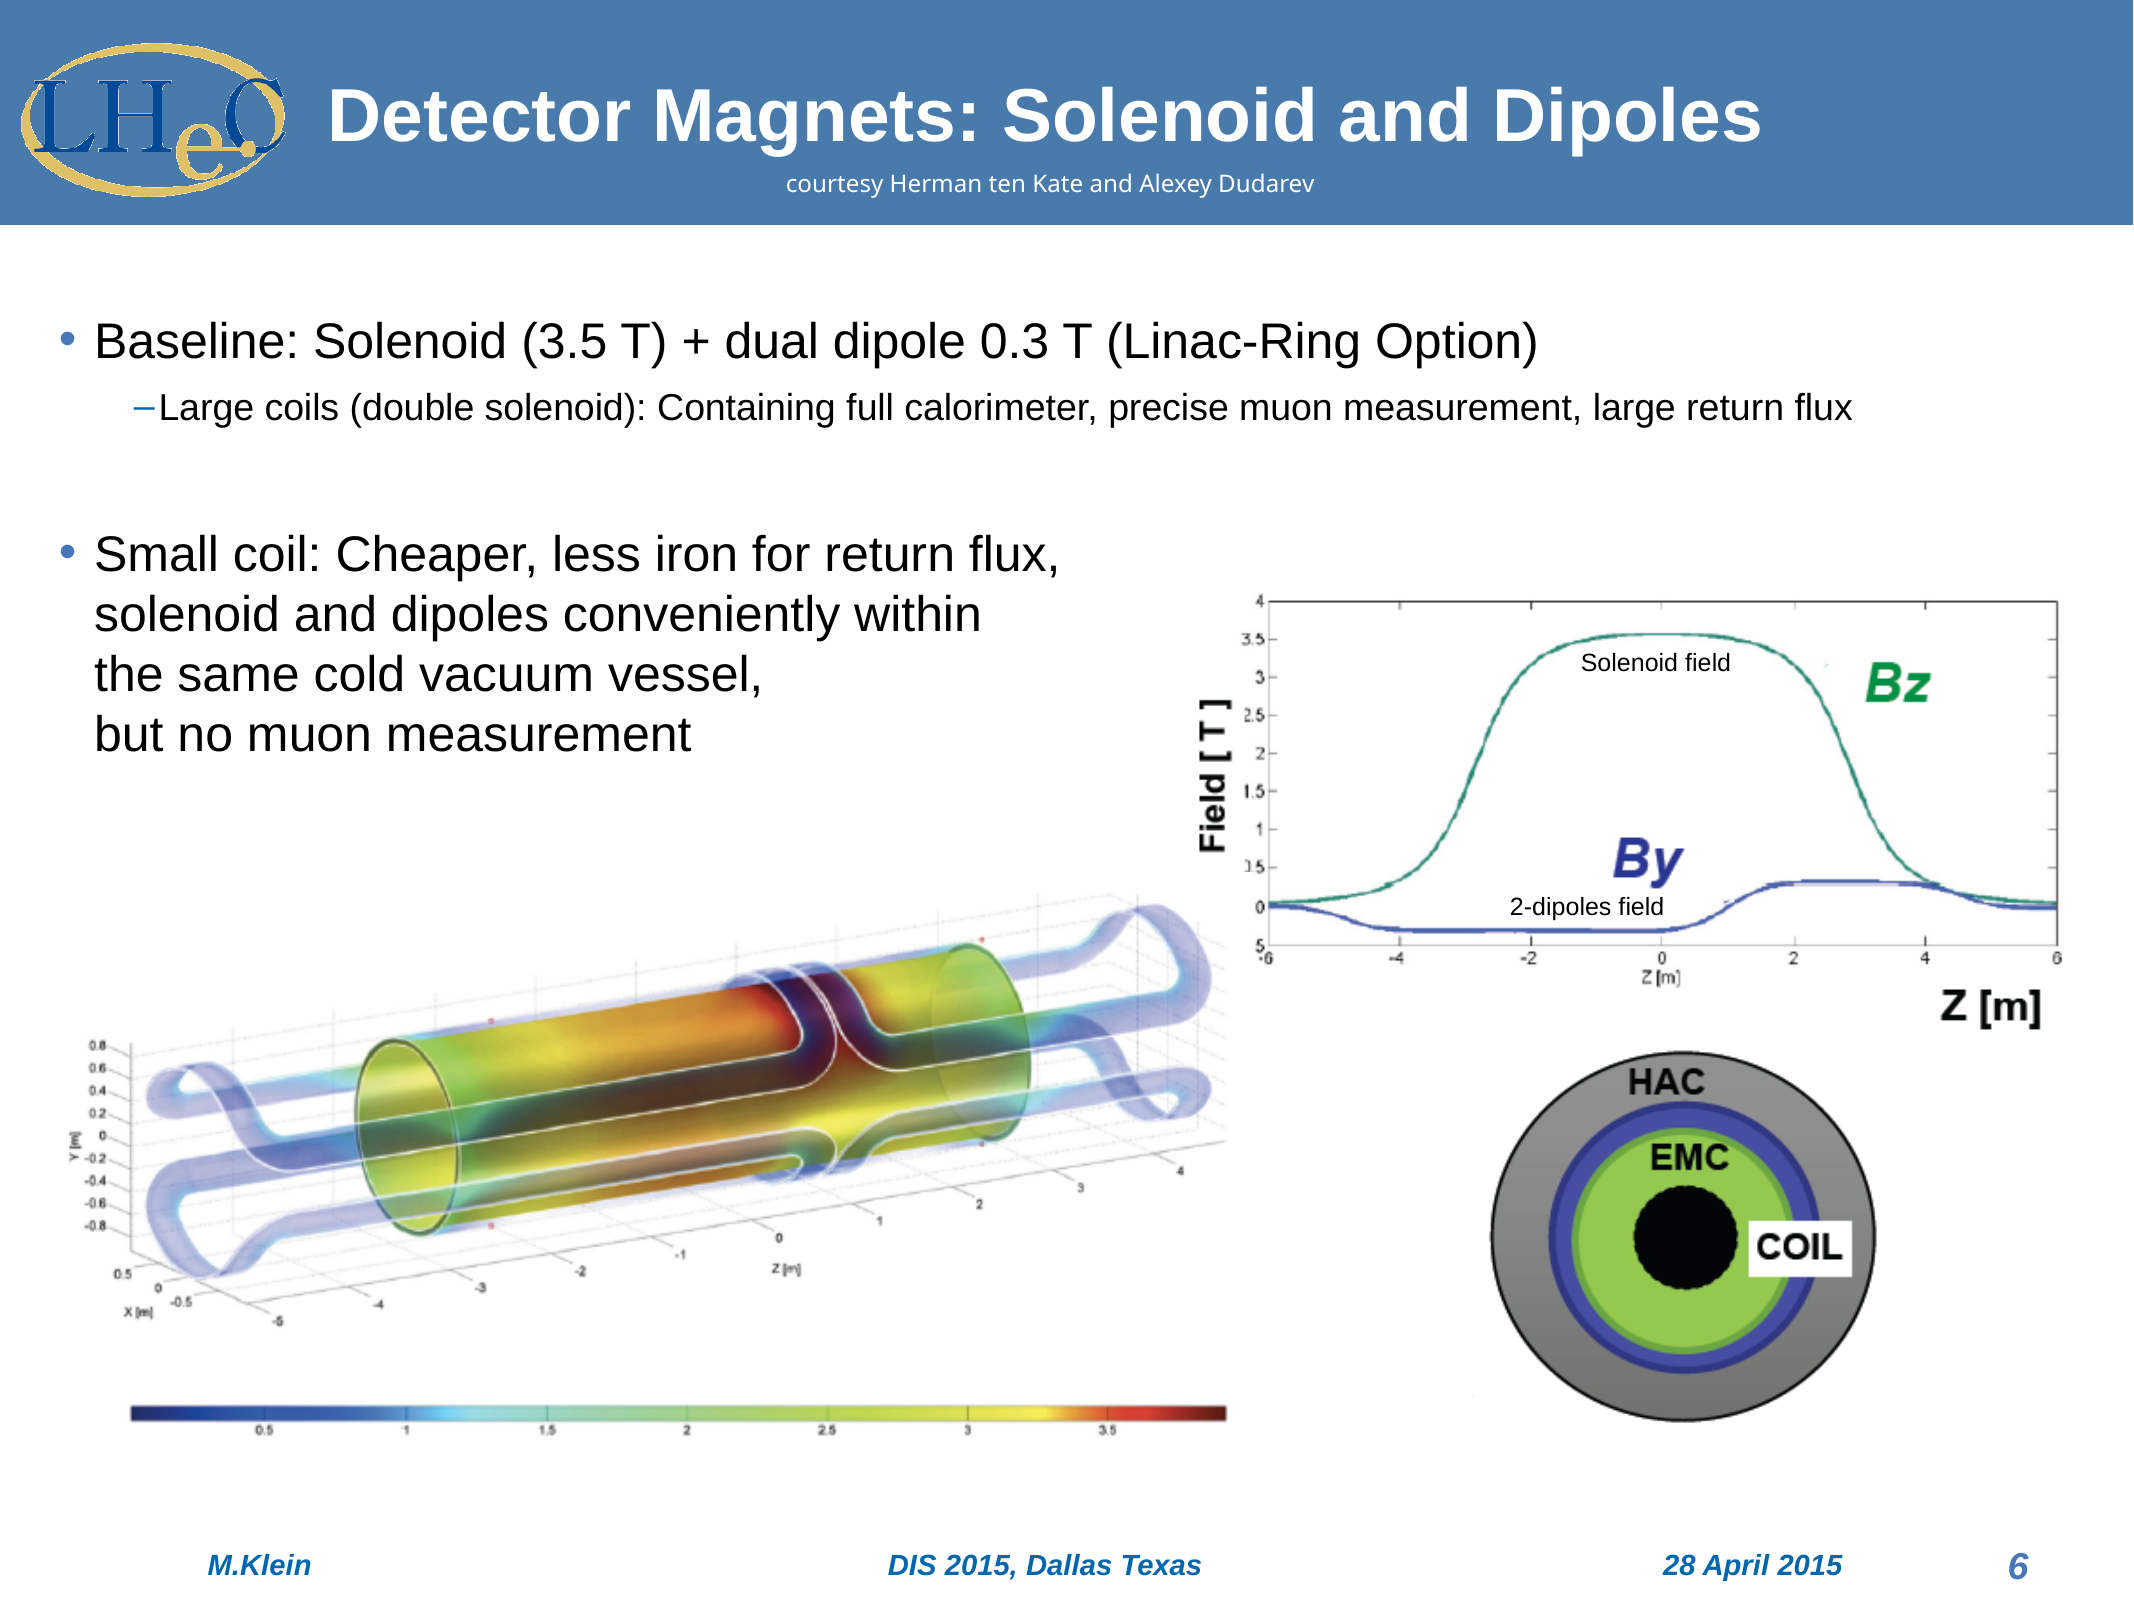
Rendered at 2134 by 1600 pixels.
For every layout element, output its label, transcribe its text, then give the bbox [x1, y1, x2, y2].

text_box courtesy Herman ten Kate and Alexey Dudarev [382, 154, 1719, 214]
slide_number 6 [1987, 1541, 2049, 1600]
list Baseline: Solenoid (3.5 T) + dual dipole 0.3 T (Linac-Ring Option) Large coils (double solenoid): Containing full calorimeter, precise muon measurement, large return flux Small coil: Cheaper, less iron for return flux, solenoid and dipoles conveniently within the same cold vacuum vessel, but no muon measurement [51, 307, 2082, 816]
picture [18, 27, 287, 198]
title Detector Magnets: Solenoid and Dipoles [309, 12, 1825, 210]
picture [50, 583, 2082, 1446]
